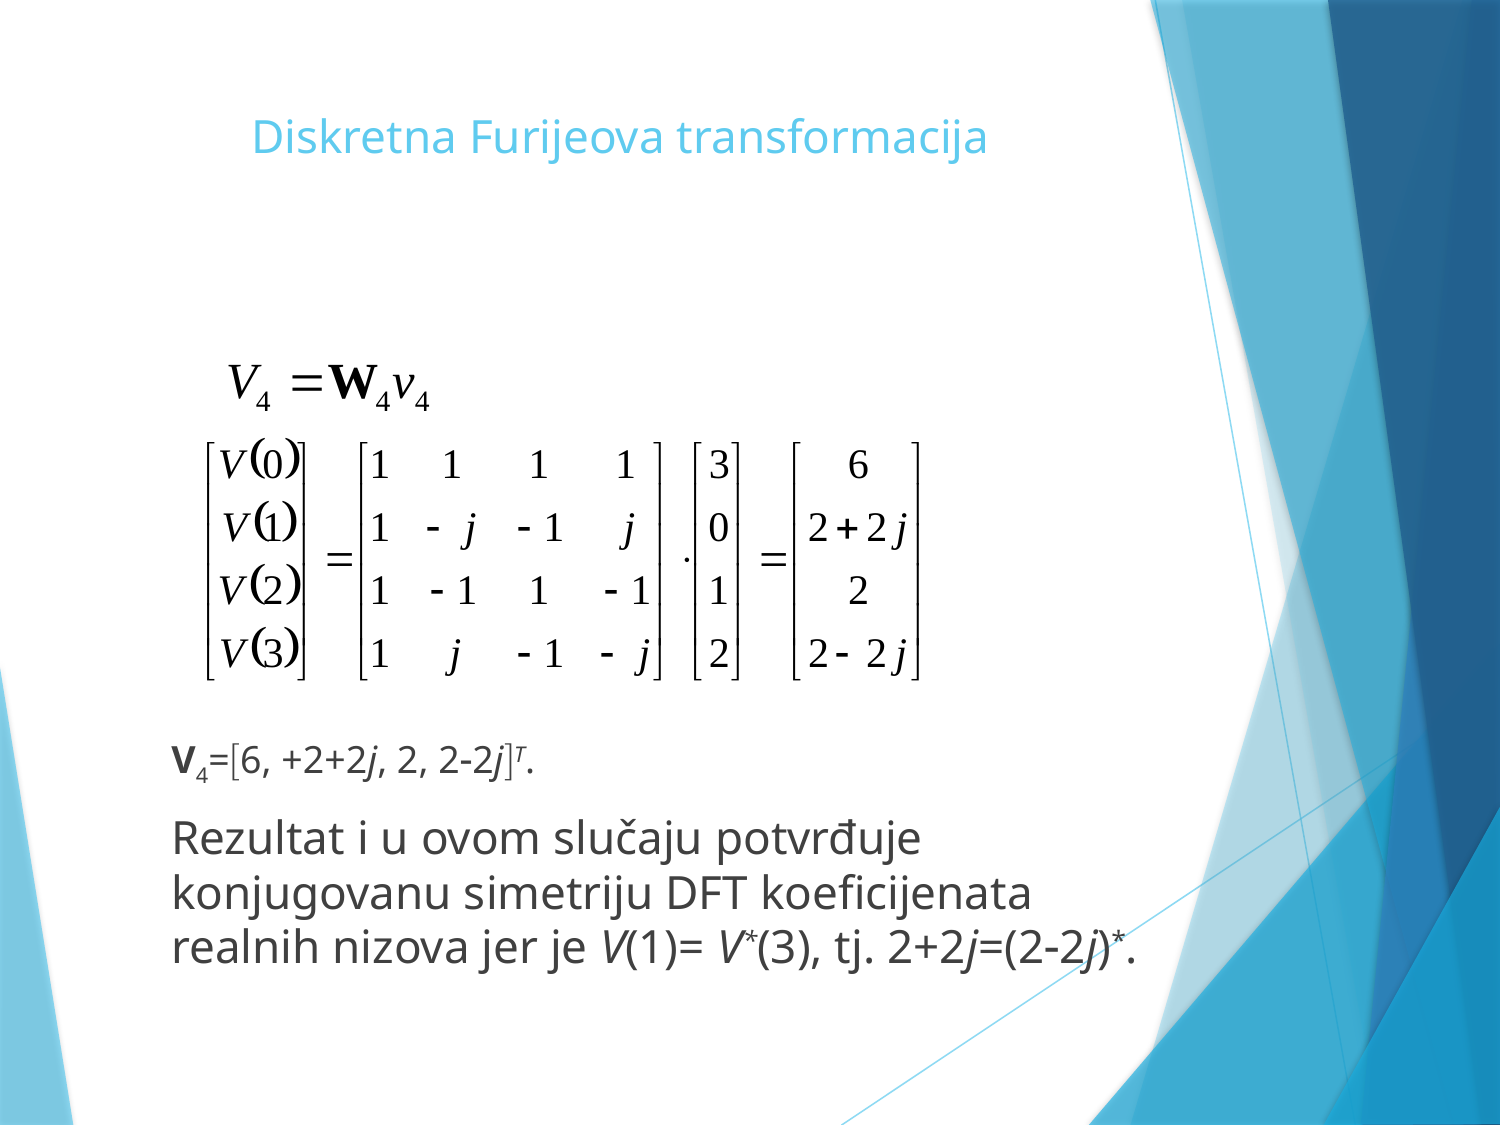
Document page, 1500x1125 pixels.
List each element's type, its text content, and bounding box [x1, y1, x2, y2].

title Diskretna Furijeova transformacija [99, 99, 1142, 262]
list V4=6, +2+2j, 2, 22jT. Rezultat i u ovom slučaju potvrđuje konjugovanu simetriju DFT koeficijenata realnih nizova jer je V(1)= V*(3), tj. 2+2j=(22j)*. [99, 267, 1210, 991]
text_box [222, 347, 439, 421]
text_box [195, 435, 936, 689]
